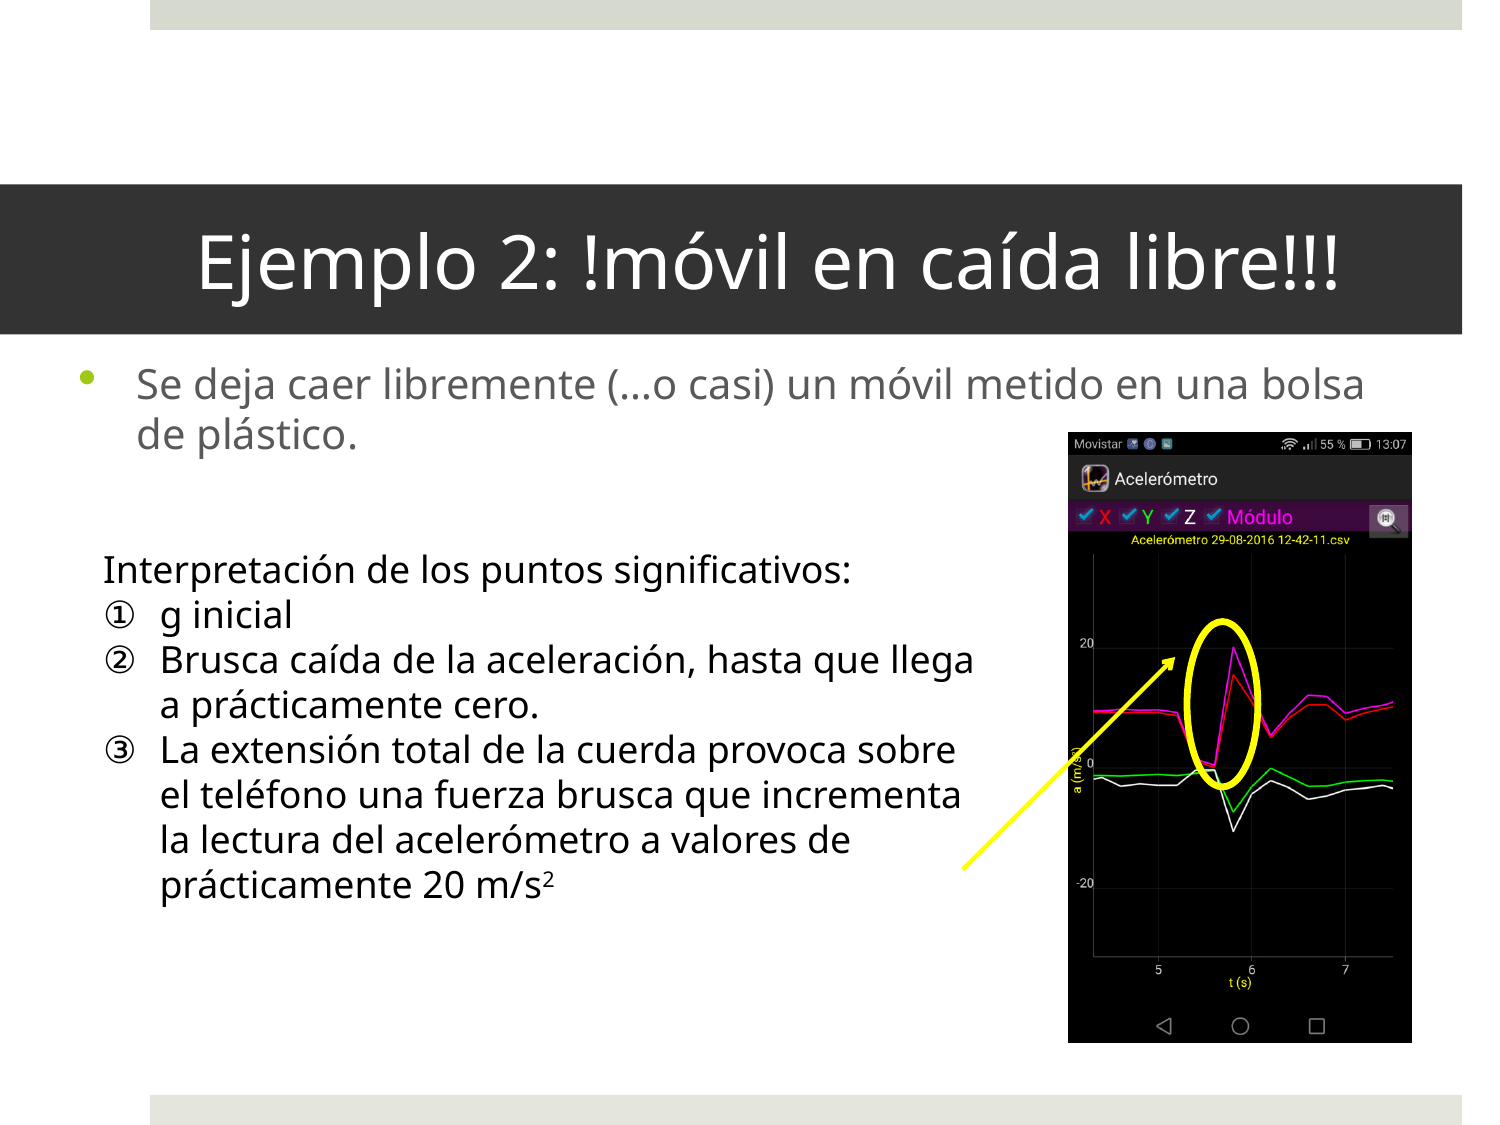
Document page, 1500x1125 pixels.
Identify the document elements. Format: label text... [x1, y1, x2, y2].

text_box Interpretación de los puntos significativos: g inicial Brusca caída de la aceleración, hasta que llega a prácticamente cero. La extensión total de la cuerda provoca sobre el teléfono una fuerza brusca que incrementa la lectura del acelerómetro a valores de prácticamente 20 m/s2 [88, 538, 1010, 914]
list Se deja caer libremente (…o casi) un móvil metido en una bolsa de plástico. [64, 349, 1415, 485]
picture [1068, 432, 1413, 1043]
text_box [962, 620, 1259, 871]
title Ejemplo 2: !móvil en caída libre!!! [0, 184, 1463, 335]
